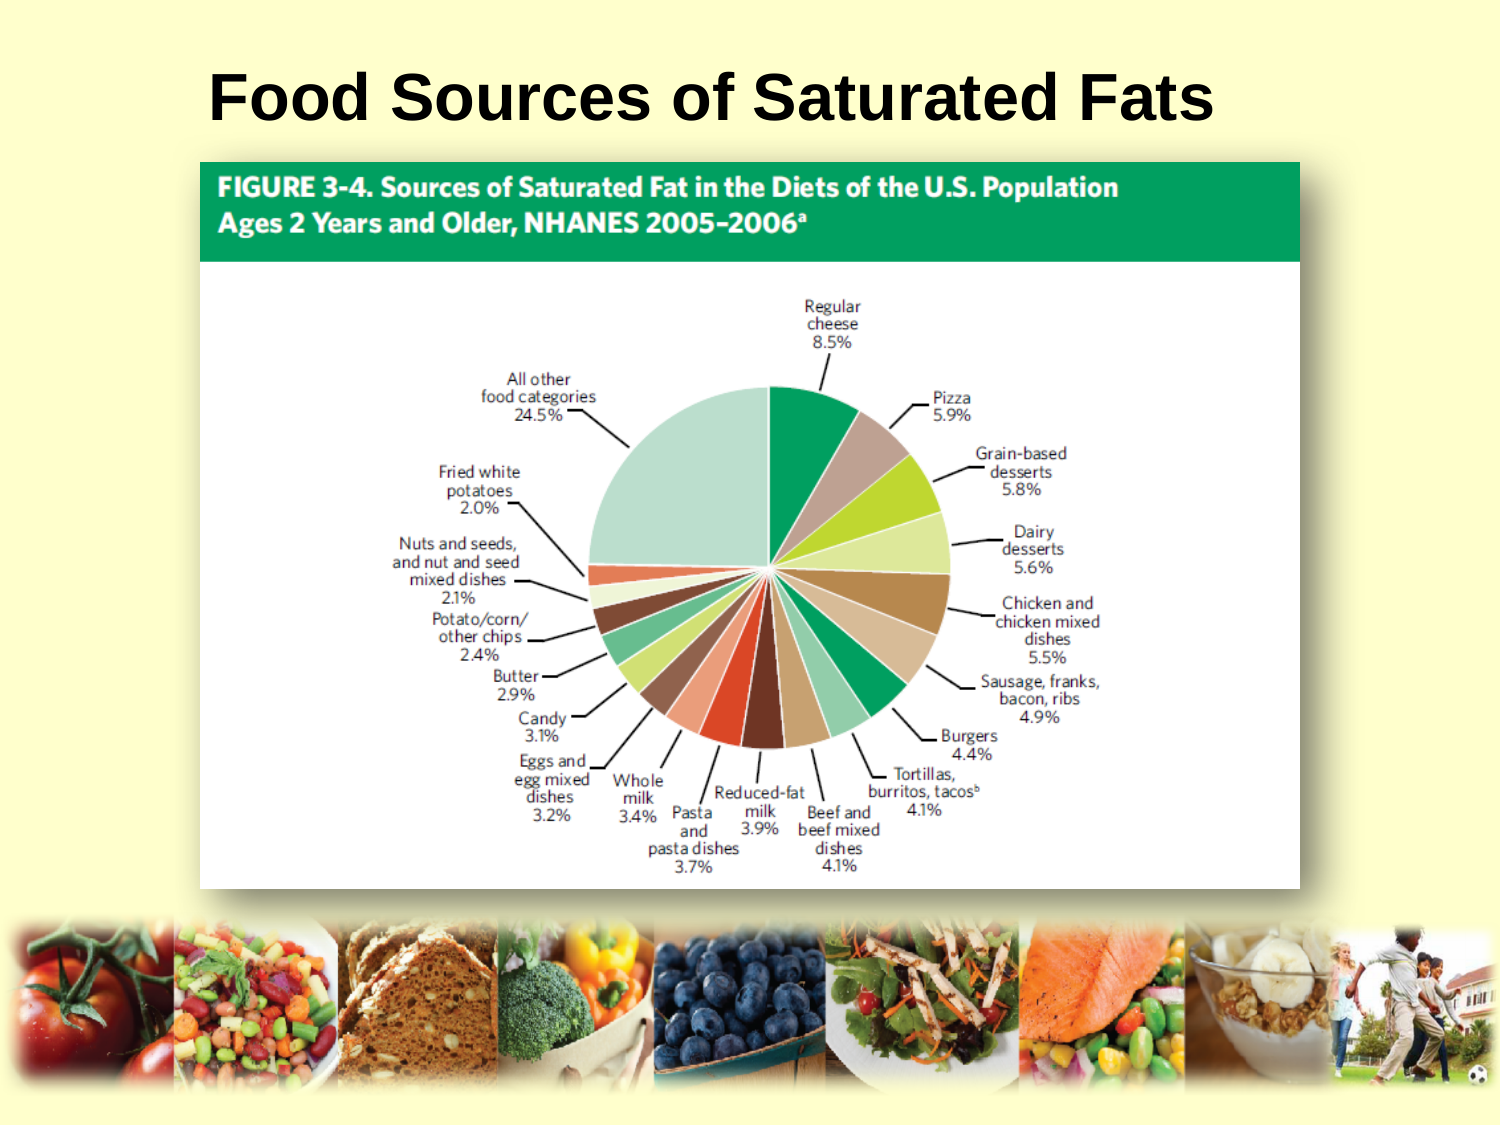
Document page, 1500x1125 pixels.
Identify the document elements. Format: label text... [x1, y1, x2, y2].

picture [32, 944, 1320, 1065]
picture [1339, 938, 1484, 1077]
picture [199, 162, 1301, 889]
title Food Sources of Saturated Fats [74, 0, 1351, 188]
